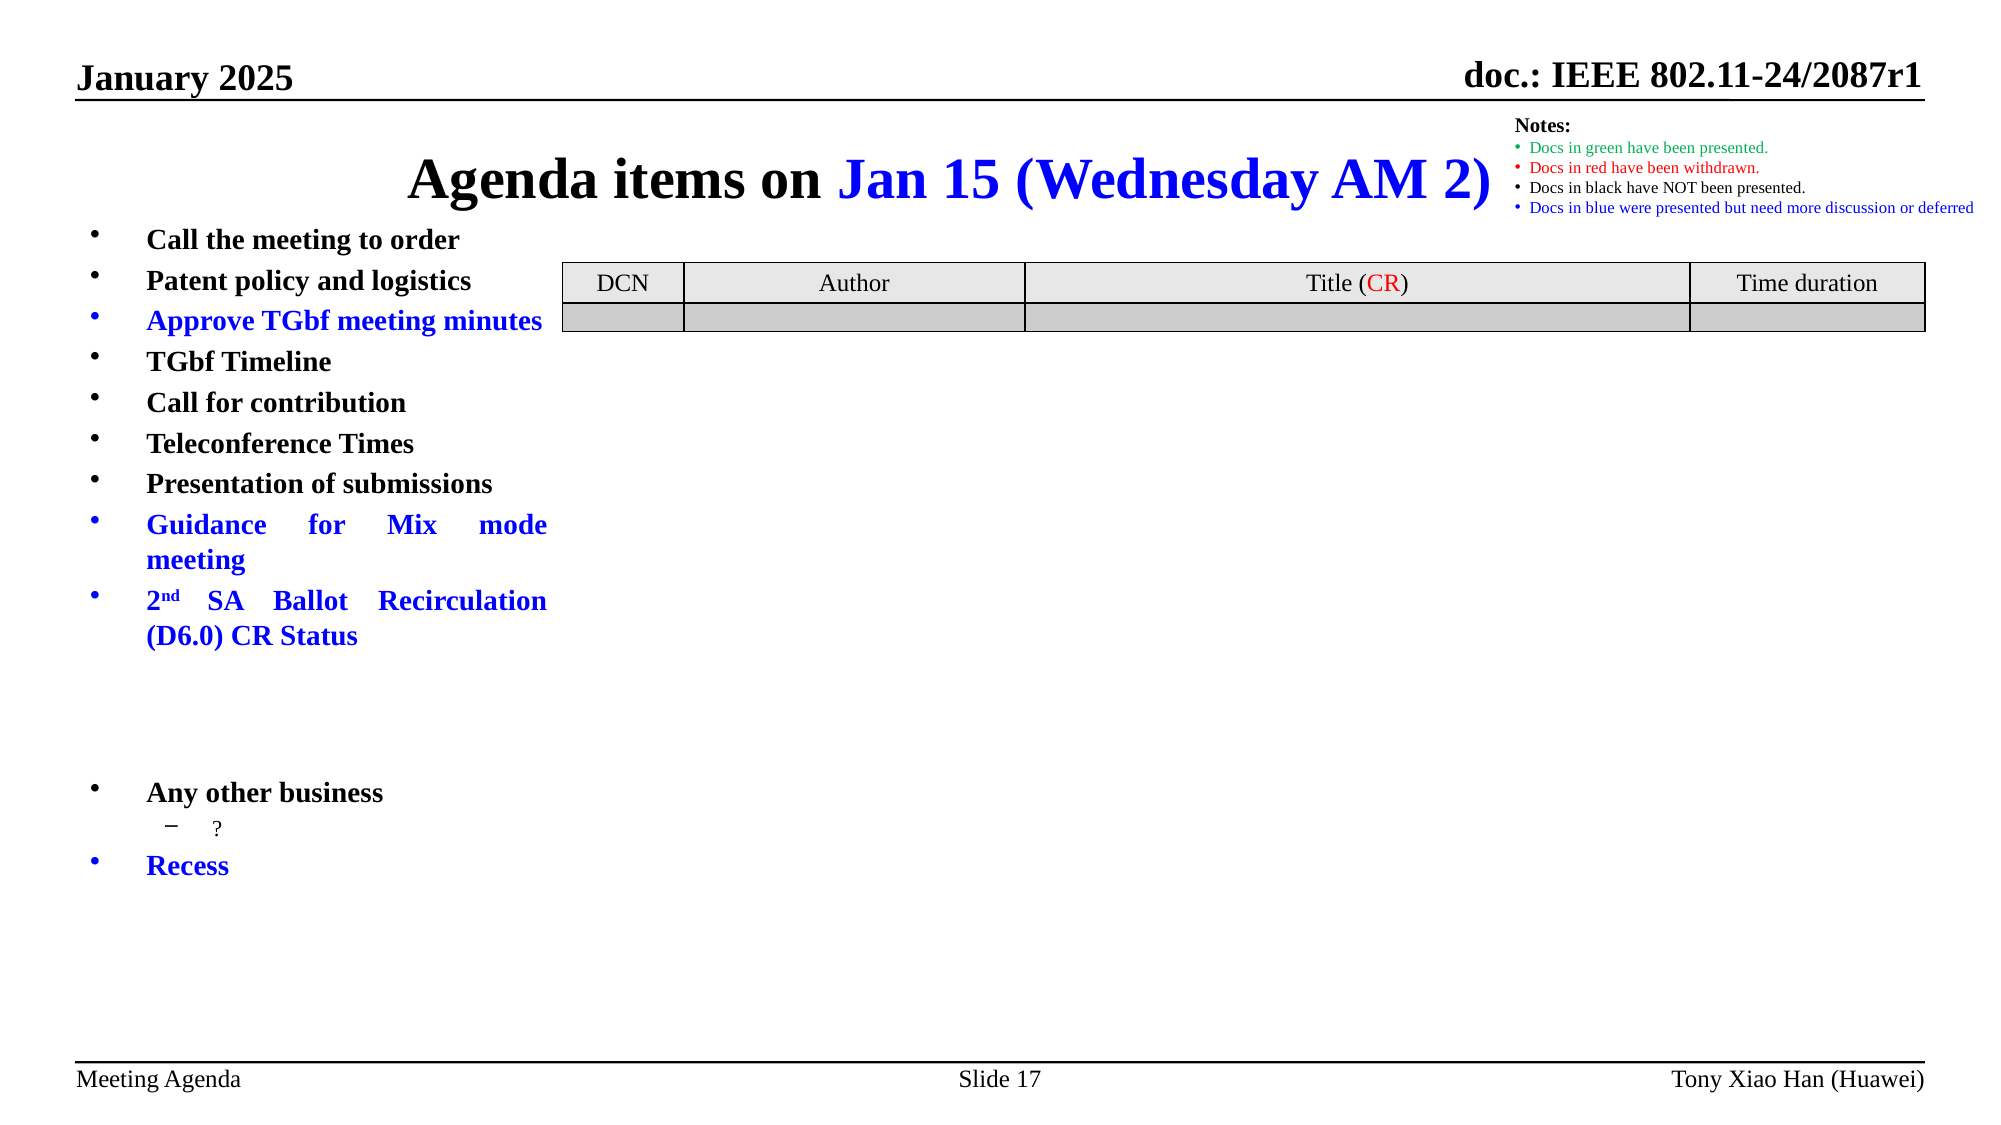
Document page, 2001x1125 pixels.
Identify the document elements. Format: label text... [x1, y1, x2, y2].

table_header DCN [563, 263, 683, 302]
table_header Time duration [1691, 263, 1924, 302]
table_cell [685, 304, 1024, 331]
text_box Call the meeting to order Patent policy and logistics Approve TGbf meeting minutes TGbf Timeline Call for contribution Teleconference Times Presentation of submissions Guidance for Mix mode meeting 2nd SA Ballot Recirculation (D6.0) CR Status Any other business ? Recess [75, 212, 563, 1058]
table_header Title (CR) [1026, 263, 1689, 302]
table_cell [1026, 304, 1689, 331]
text_box Notes: Docs in green have been presented. Docs in red have been withdrawn. Docs in black have NOT been presented. Docs in blue were presented but need more discussion or deferred [1500, 104, 2000, 246]
text_box Agenda items on Jan 15 (Wednesday AM 2) [262, 87, 1638, 262]
table_cell [563, 304, 683, 331]
table_cell [1691, 304, 1924, 331]
table_header Author [685, 263, 1024, 302]
